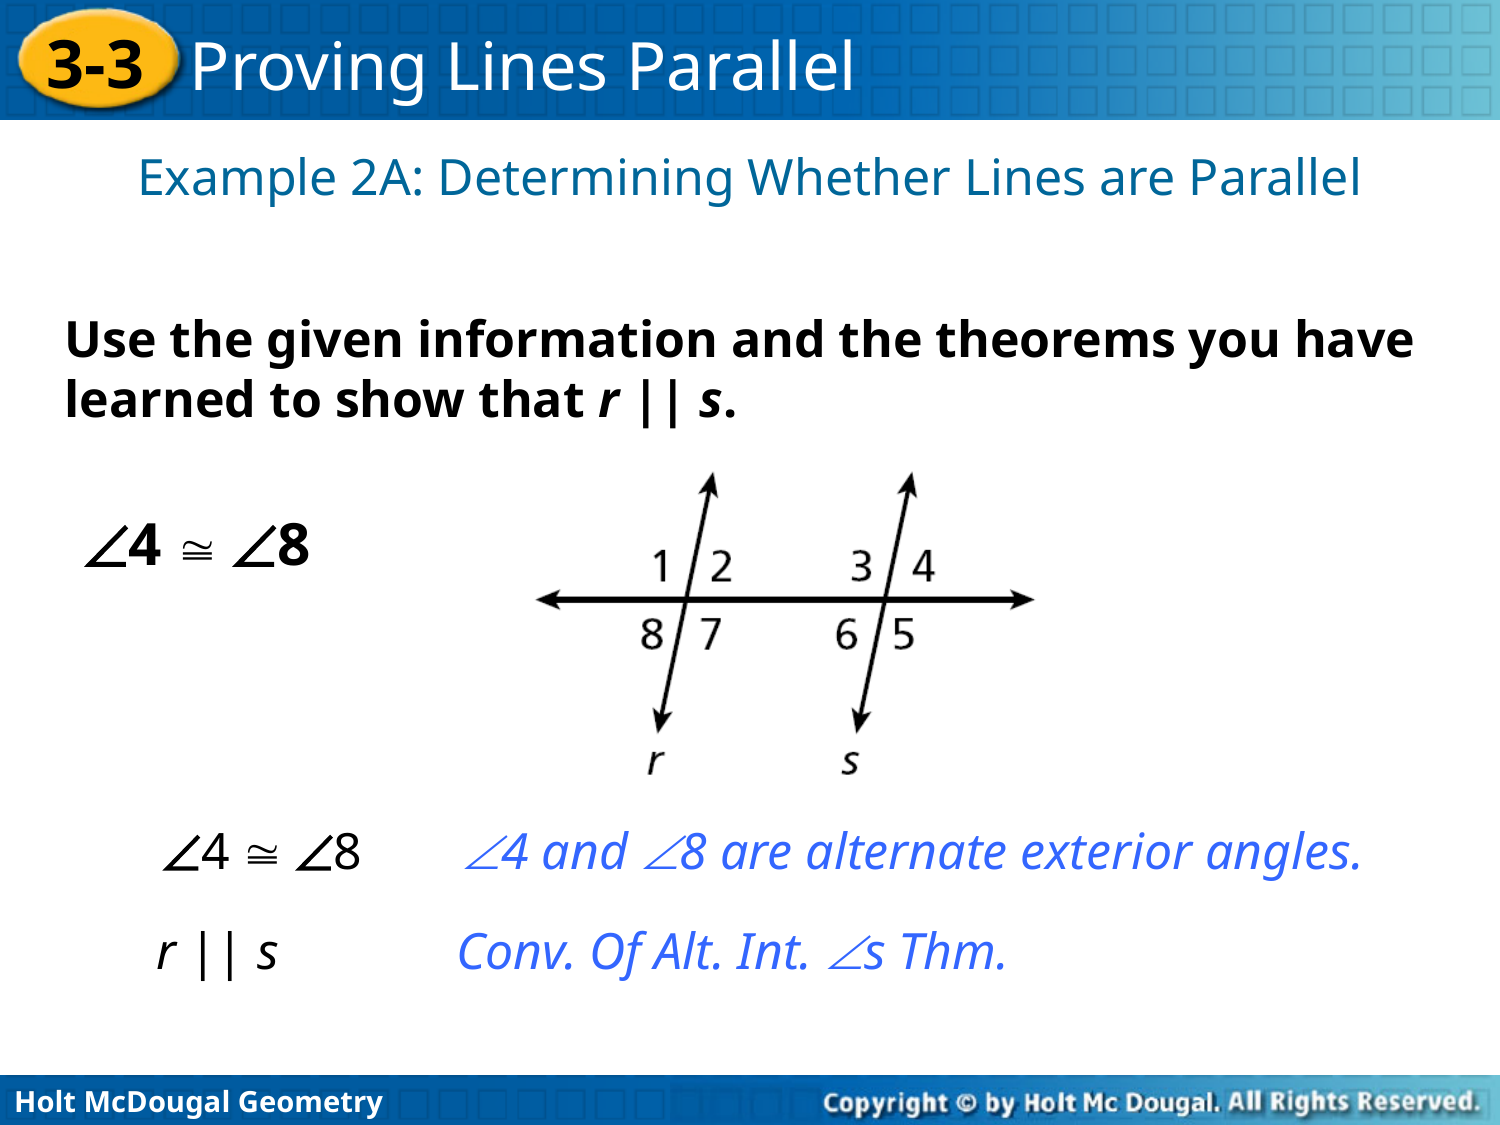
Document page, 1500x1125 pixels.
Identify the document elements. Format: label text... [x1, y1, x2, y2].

text_box r || s Conv. Of Alt. Int. s Thm. [141, 912, 1025, 988]
text_box 4  8 [69, 500, 326, 585]
picture [0, 0, 1500, 120]
text_box Use the given information and the theorems you have learned to show that r || s. [50, 299, 1450, 435]
text_box Example 2A: Determining Whether Lines are Parallel [0, 137, 1500, 213]
text_box 4  8 4 and 8 are alternate exterior angles. [147, 812, 1380, 888]
picture [524, 449, 1047, 794]
picture [0, 1075, 1500, 1125]
